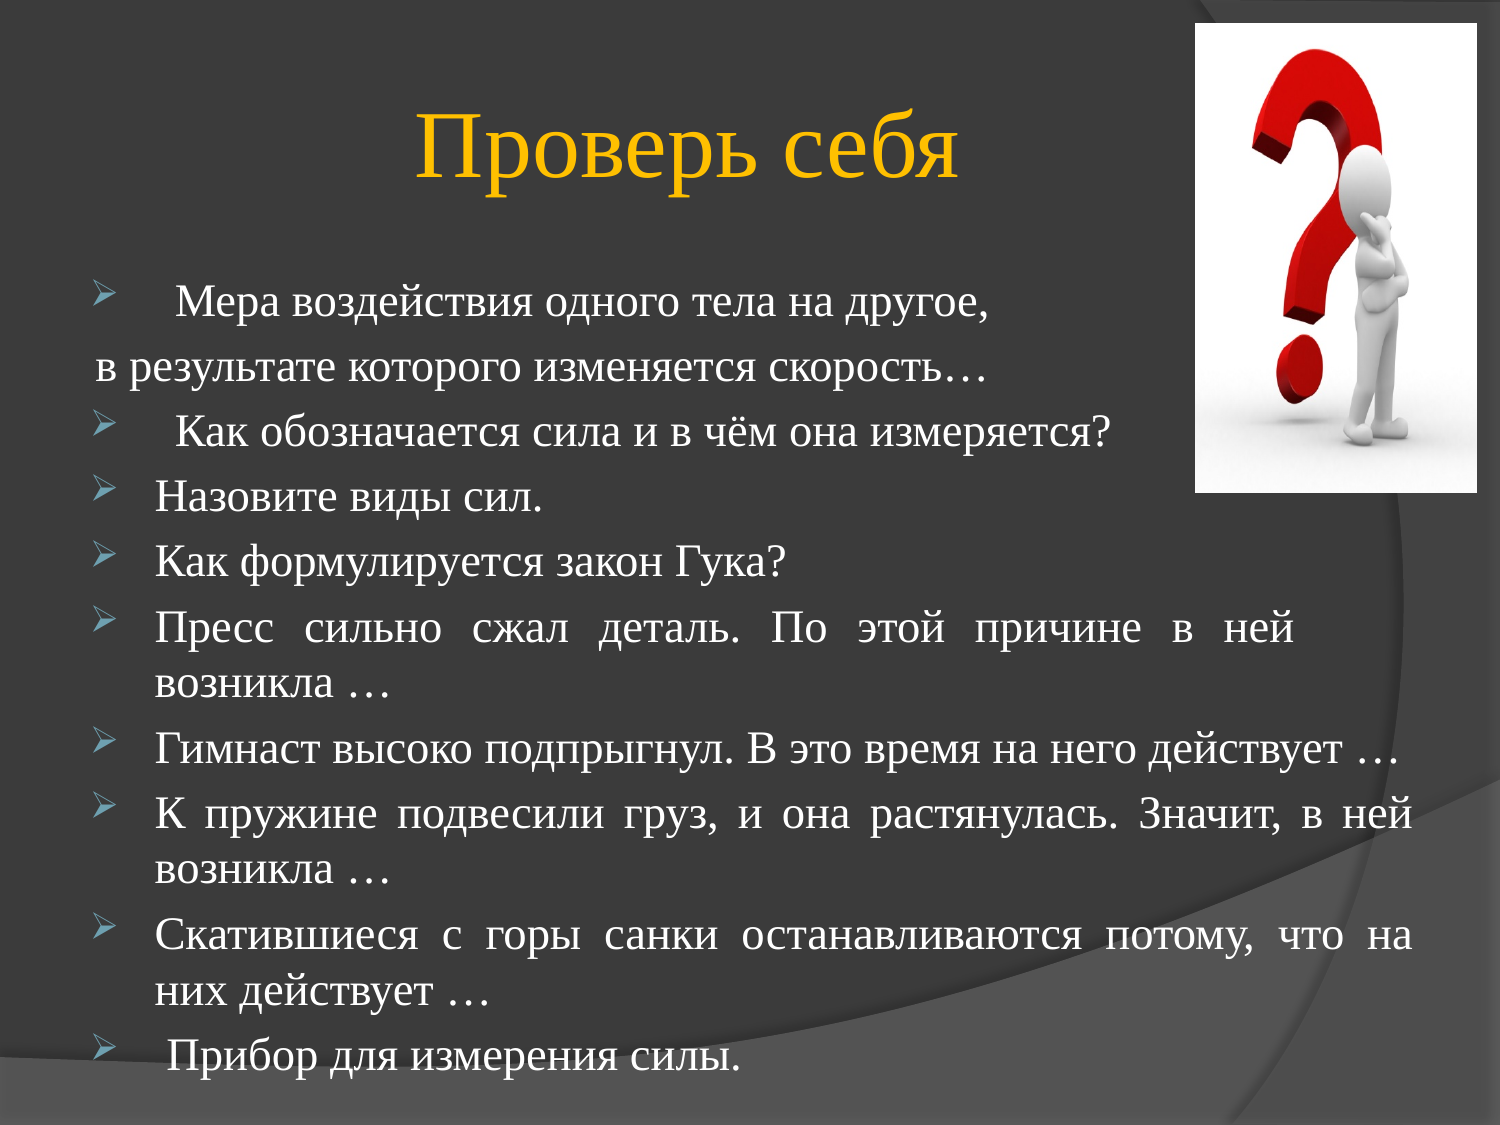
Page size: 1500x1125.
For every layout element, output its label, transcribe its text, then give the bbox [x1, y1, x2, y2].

picture [1195, 23, 1477, 493]
title Проверь себя [75, 45, 1185, 233]
list Мера воздействия одного тела на другое, в результате которого изменяется скорость… Как обозначается сила и в чём она измеряется? Назовите виды сил. Как формулируется закон Гука? Пресс сильно сжал деталь. По этой причине в ней возникла … Гимнаст высоко подпрыгнул. В это время на него действует … К пружине подвесили груз, и она растянулась. Значит, в ней возникла … Скатившиеся с горы санки останавливаются потому, что на них действует … Прибор для измерения силы. [75, 262, 1430, 1102]
